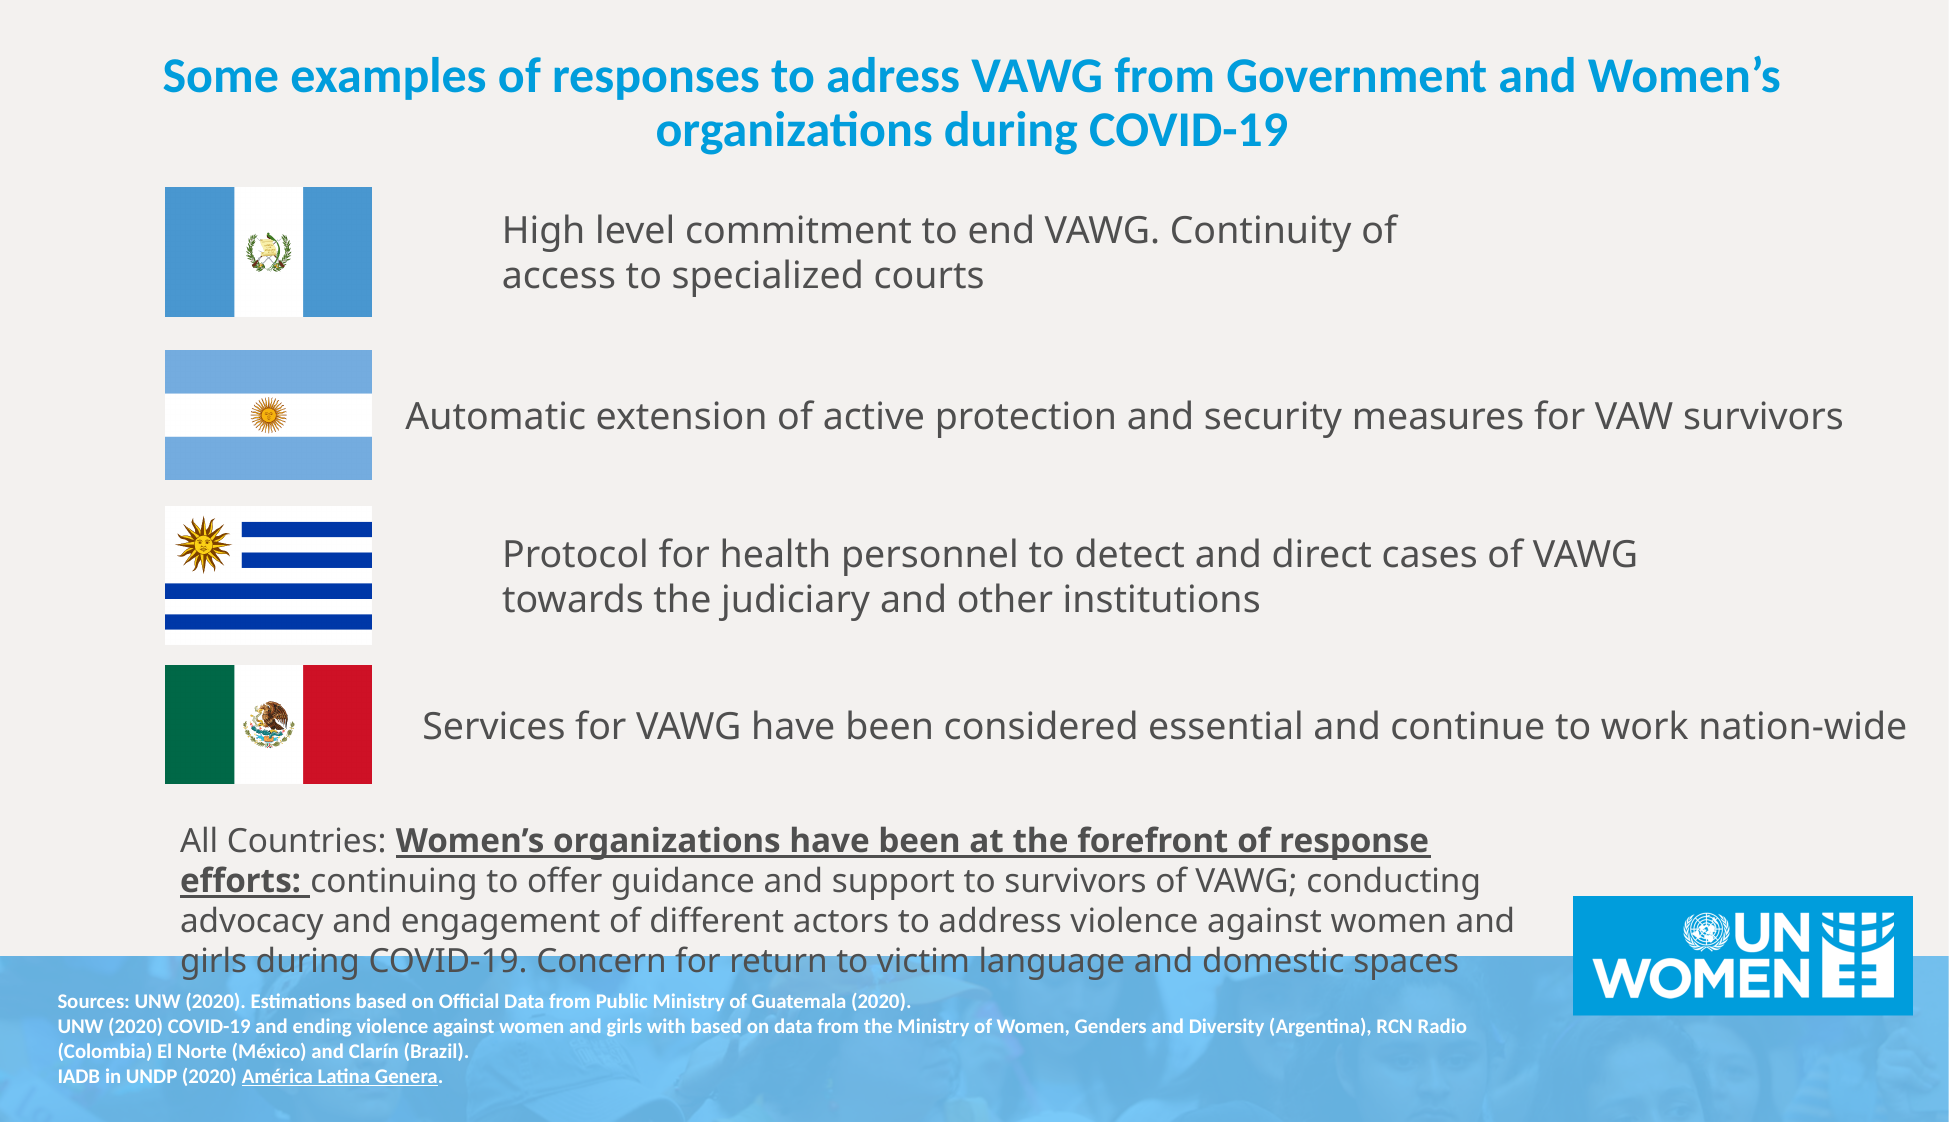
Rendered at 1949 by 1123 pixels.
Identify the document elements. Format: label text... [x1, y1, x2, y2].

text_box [0, 855, 1949, 1123]
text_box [165, 350, 1764, 481]
text_box [0, 0, 1949, 855]
text_box All Countries: Women’s organizations have been at the forefront of response efforts: continuing to offer guidance and support to survivors of VAWG; conducting advocacy and engagement of different actors to address violence against women and girls during COVID-19. Concern for return to victim language and domestic spaces [165, 811, 1572, 855]
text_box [165, 187, 1462, 317]
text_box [165, 506, 1697, 645]
title Some examples of responses to adress VAWG from Government and Women’s organizations during COVID-19 [42, 25, 1902, 183]
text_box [165, 665, 1845, 784]
